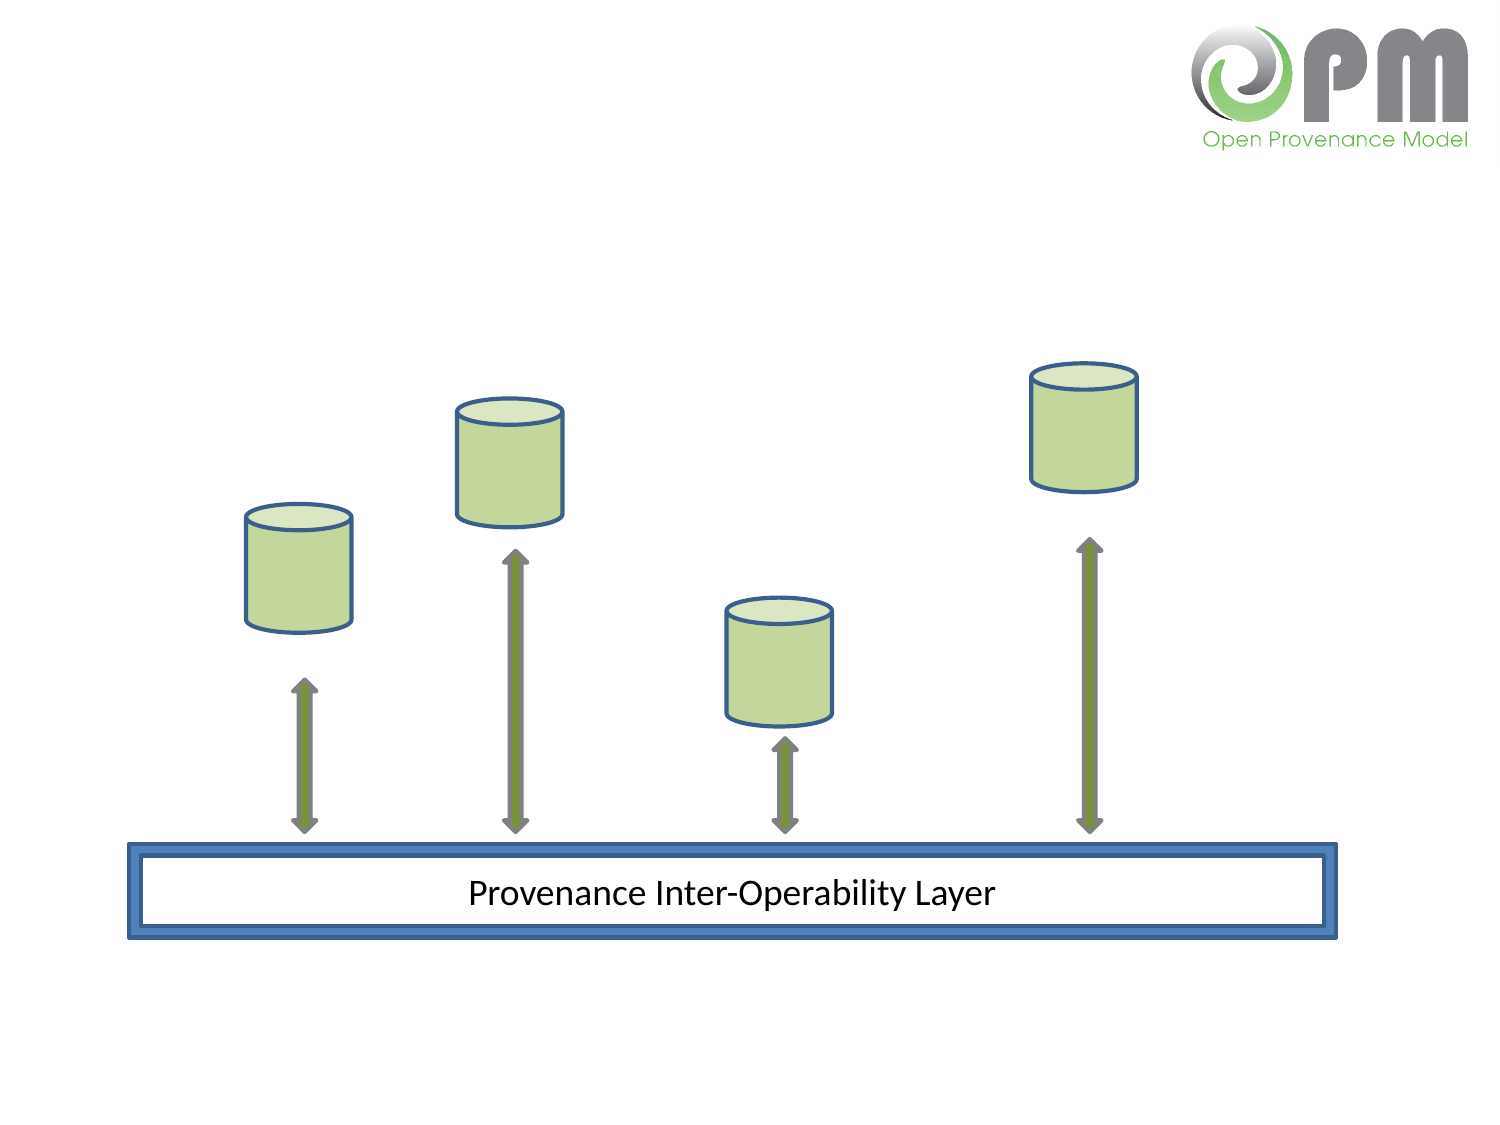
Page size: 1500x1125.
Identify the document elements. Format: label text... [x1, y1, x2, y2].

text_box [1076, 536, 1104, 835]
text_box [454, 396, 565, 530]
text_box [724, 595, 835, 729]
text_box [771, 736, 799, 835]
picture [1170, 0, 1500, 175]
text_box [243, 501, 354, 635]
text_box [501, 548, 530, 835]
text_box [291, 677, 319, 835]
text_box Provenance Inter-Operability Layer [127, 842, 1338, 940]
text_box [1029, 361, 1139, 495]
